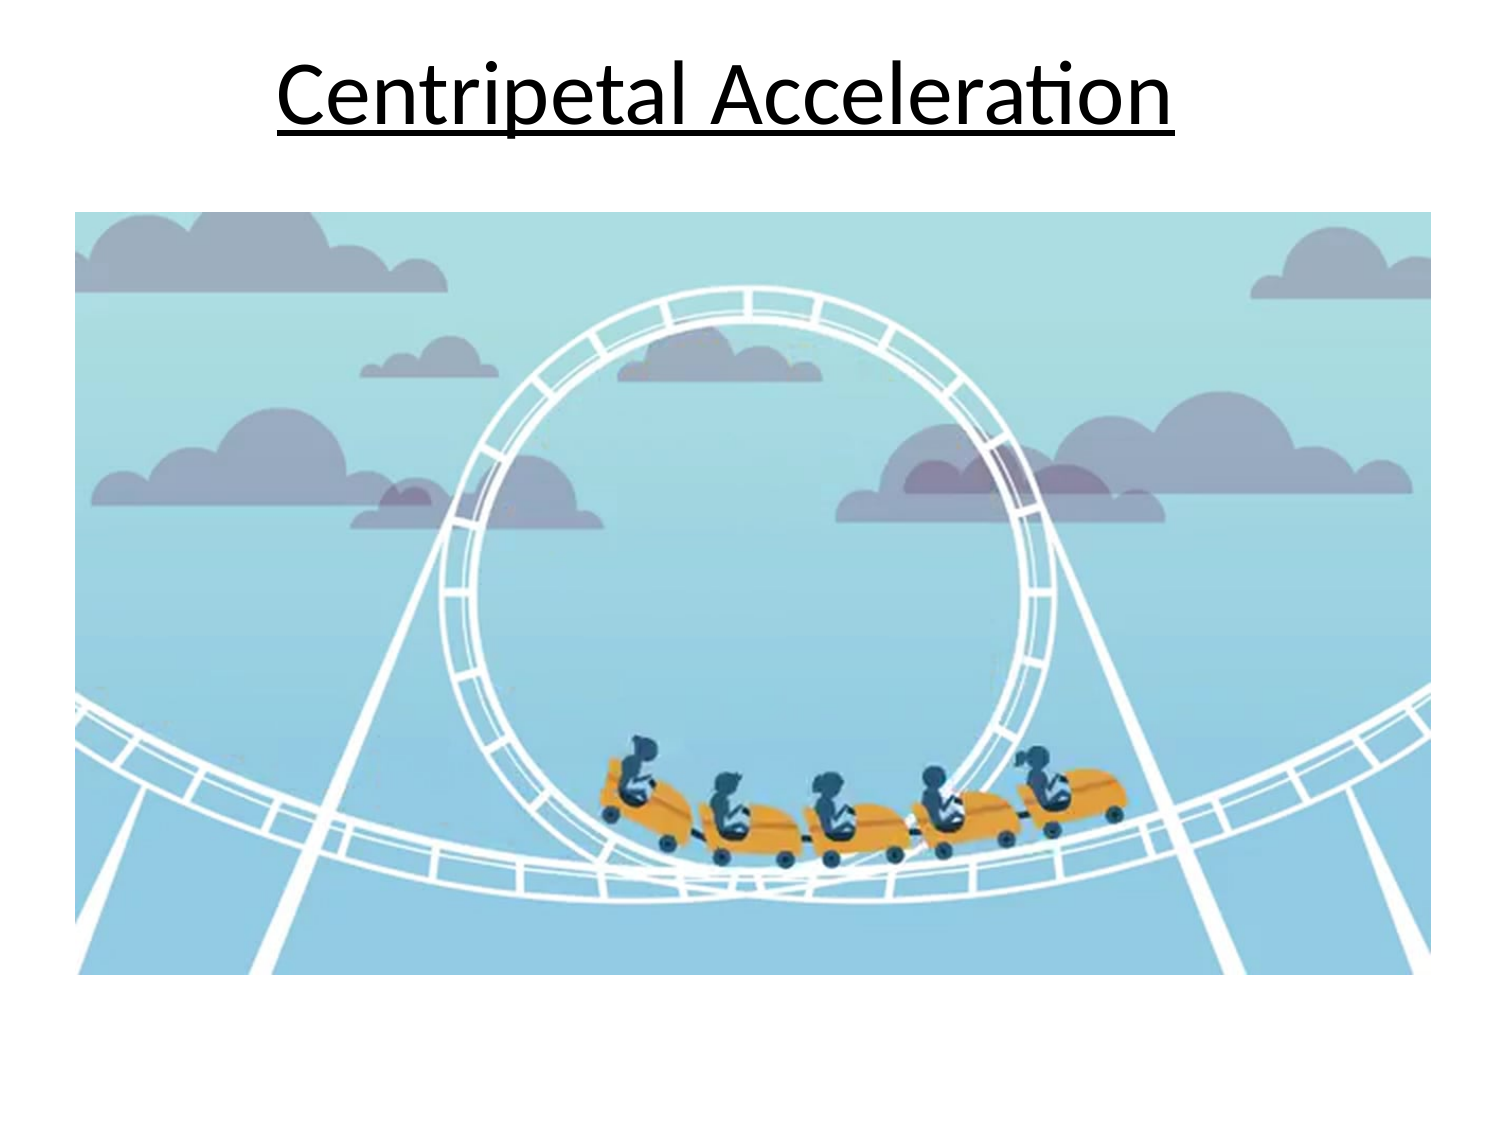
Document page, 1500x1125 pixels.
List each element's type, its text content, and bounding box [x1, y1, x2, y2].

title Centripetal Acceleration [88, 24, 1364, 150]
picture [74, 212, 1431, 976]
